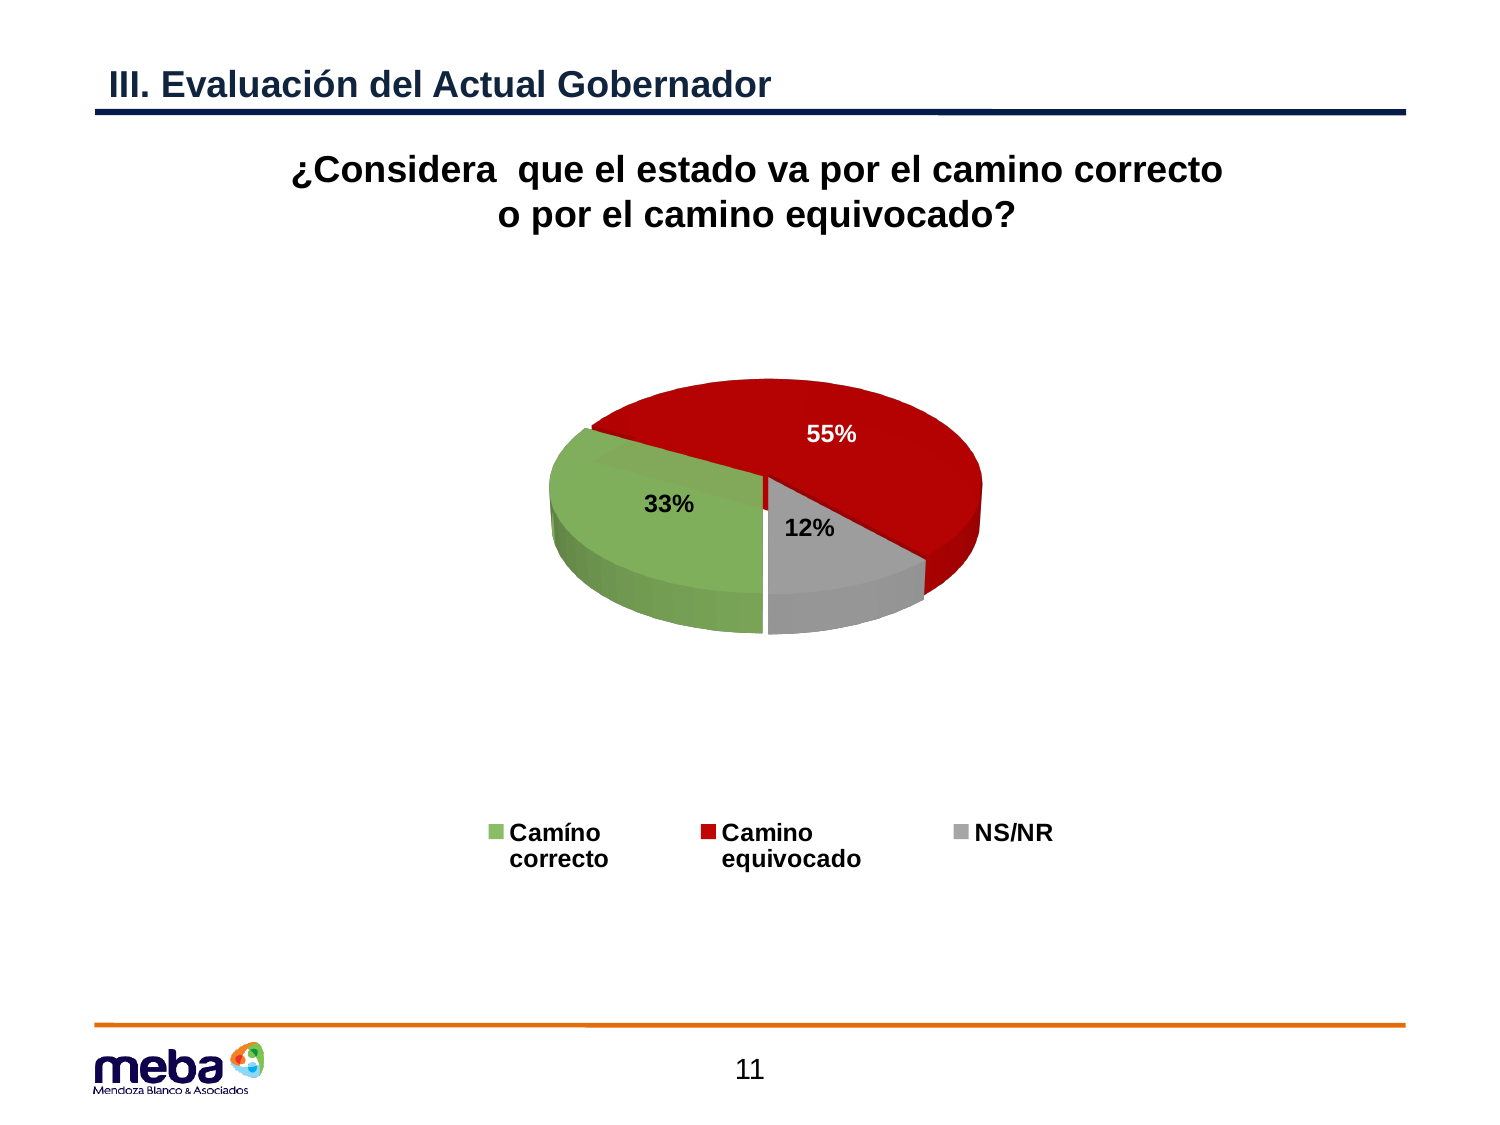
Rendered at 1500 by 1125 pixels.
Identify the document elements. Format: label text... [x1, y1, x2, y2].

chart [353, 278, 1147, 977]
text_box III. Evaluación del Actual Gobernador [93, 52, 1471, 113]
picture [93, 1042, 264, 1094]
text_box ¿Considera que el estado va por el camino correcto o por el camino equivocado? [94, 137, 1421, 242]
